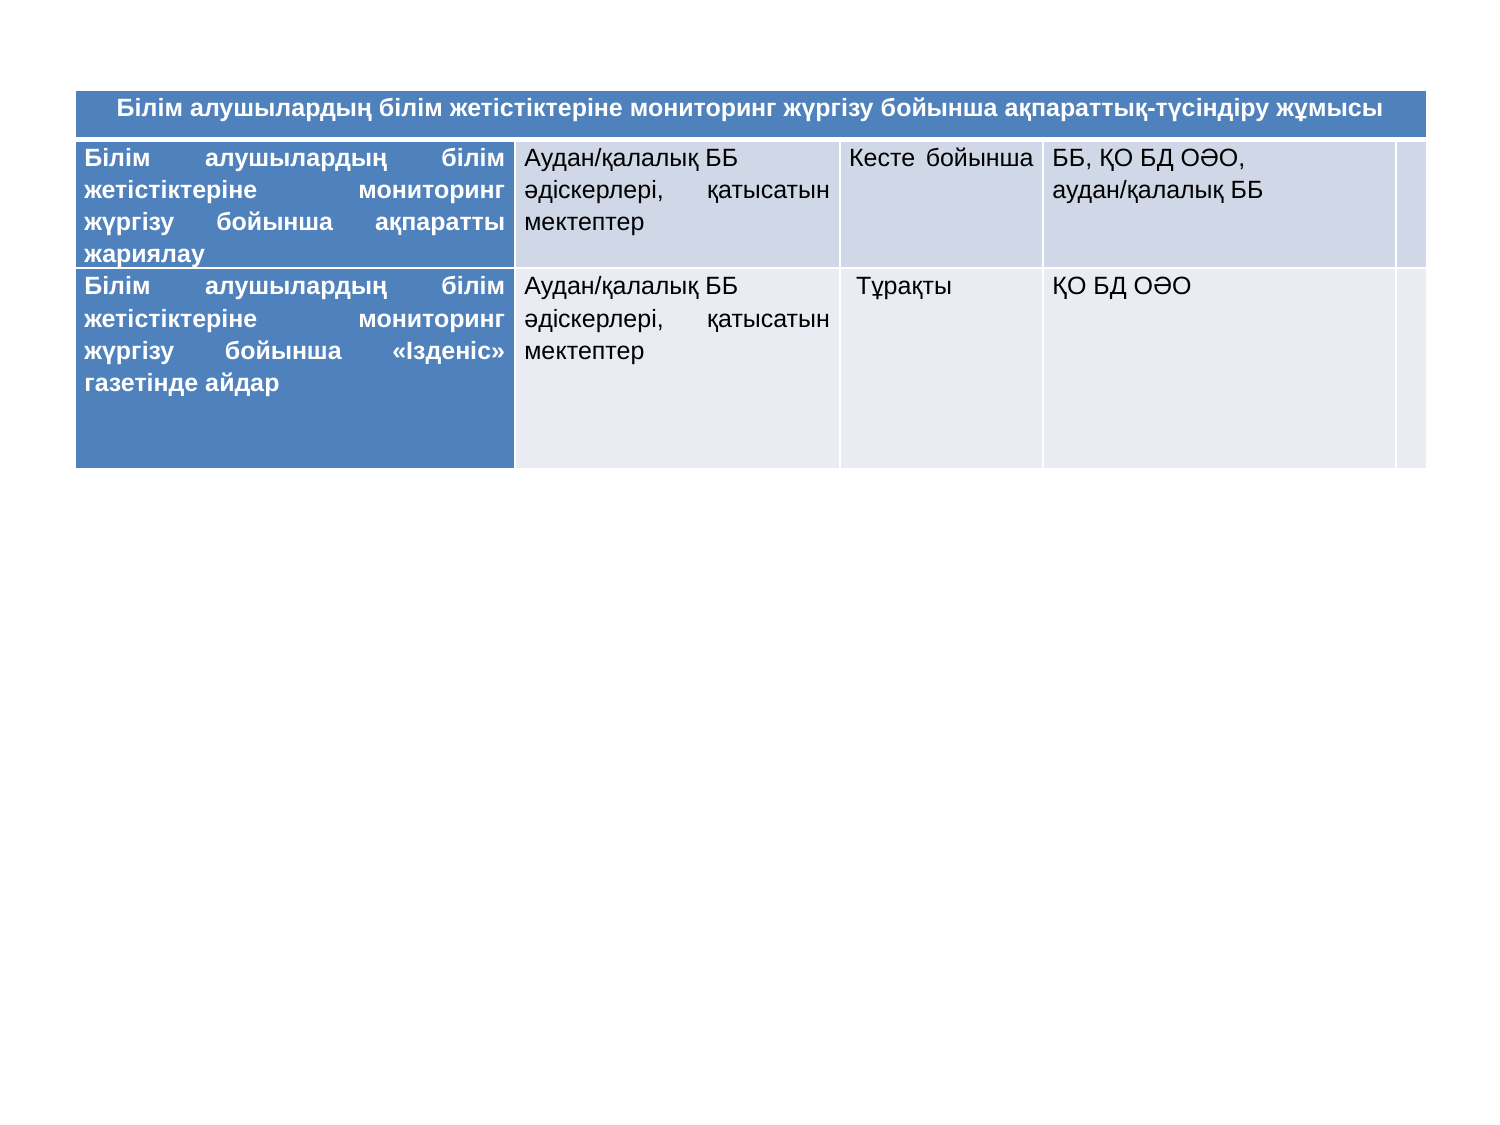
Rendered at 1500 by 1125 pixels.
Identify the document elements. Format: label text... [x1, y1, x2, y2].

table_cell ҚО БД ОӘО [1044, 269, 1395, 468]
table_cell [1397, 269, 1426, 468]
table_cell Тұрақты [841, 269, 1042, 468]
table_cell ББ, ҚО БД ОӘО, аудан/қалалық ББ [1044, 142, 1395, 267]
table_cell Аудан/қалалық ББ әдіскерлері, қатысатын мектептер [516, 142, 839, 267]
table_cell [1397, 142, 1426, 267]
table_cell Білім алушылардың білім жетістіктеріне мониторинг жүргізу бойынша «Ізденіс» газетінде айдар [76, 269, 514, 468]
table_header Білім алушылардың білім жетістіктеріне мониторинг жүргізу бойынша ақпараттық-түсіндіру жұмысы [76, 91, 1426, 137]
table_cell Аудан/қалалық ББ әдіскерлері, қатысатын мектептер [516, 269, 839, 468]
table_cell Кесте бойынша [841, 142, 1042, 267]
table_cell Білім алушылардың білім жетістіктеріне мониторинг жүргізу бойынша ақпаратты жариялау [76, 142, 514, 267]
